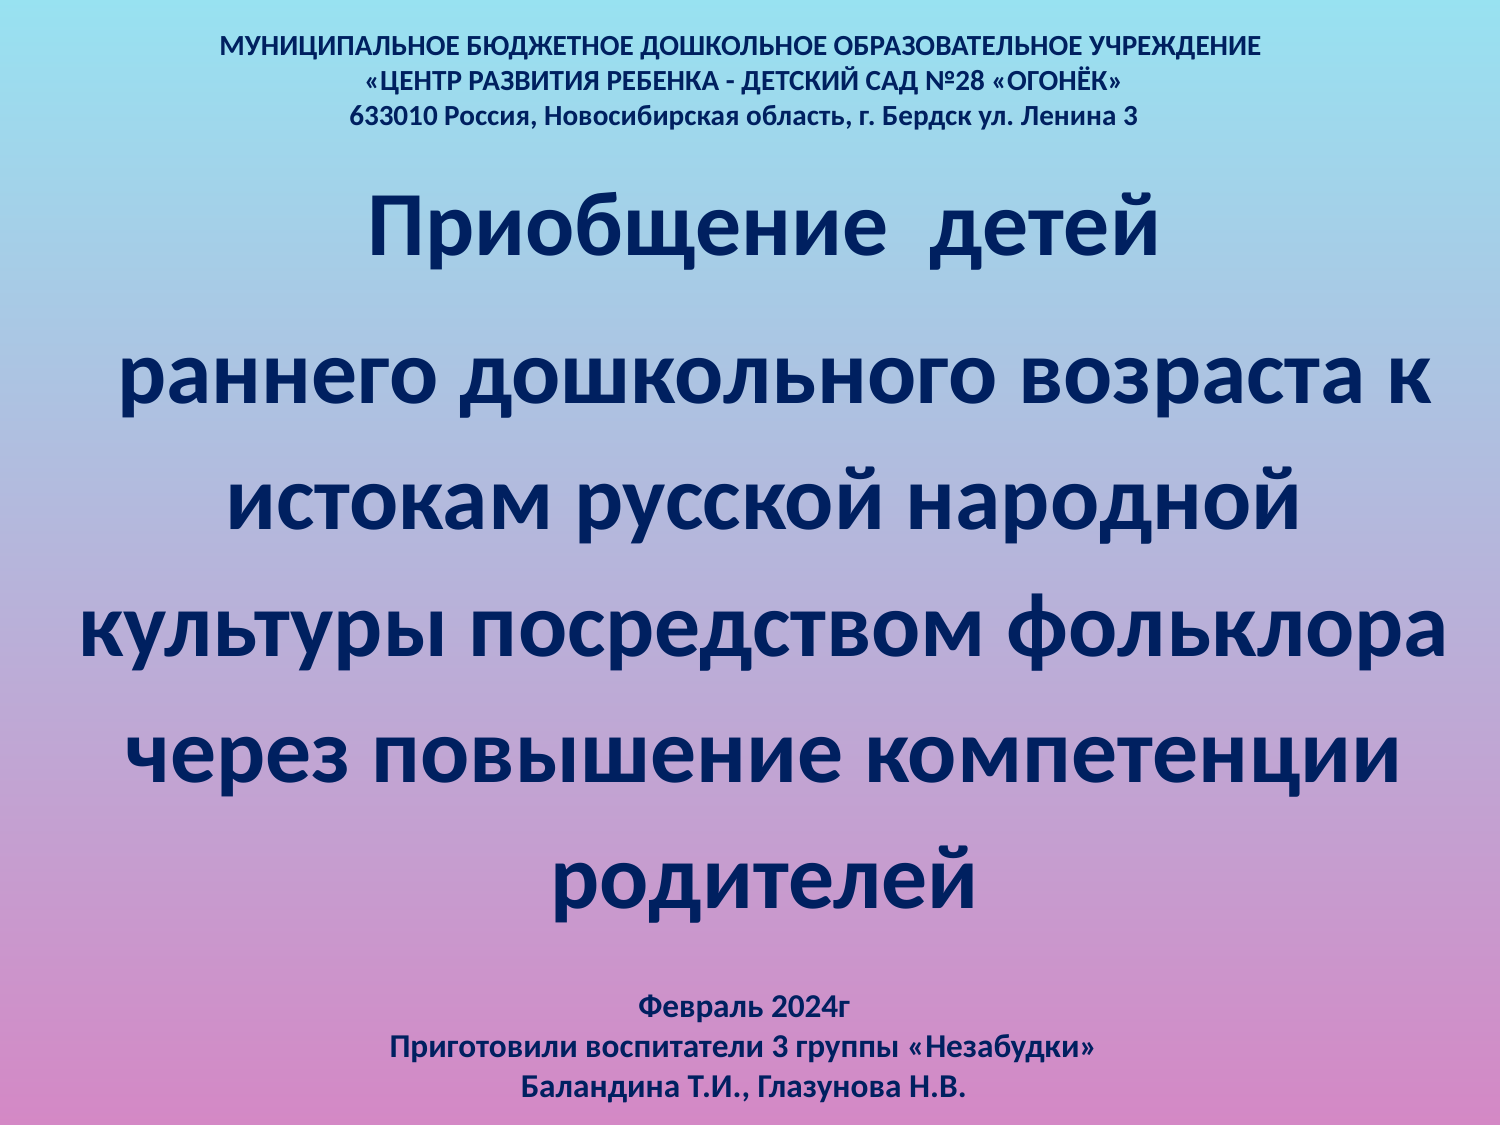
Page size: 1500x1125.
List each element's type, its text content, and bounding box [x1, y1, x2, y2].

text_box МУНИЦИПАЛЬНОЕ БЮДЖЕТНОЕ ДОШКОЛЬНОЕ ОБРАЗОВАТЕЛЬНОЕ УЧРЕЖДЕНИЕ «ЦЕНТР РАЗВИТИЯ РЕБЕНКА - ДЕТСКИЙ САД №28 «ОГОНЁК» 633010 Россия, Новосибирская область, г. Бердск ул. Ленина 3 [123, 19, 1365, 139]
text_box Февраль 2024г Приготовили воспитатели 3 группы «Незабудки» Баландина Т.И., Глазунова Н.В. [342, 977, 1146, 1112]
text_box Приобщение детей раннего дошкольного возраста к истокам русской народной культуры посредством фольклора через повышение компетенции родителей [29, 140, 1500, 935]
